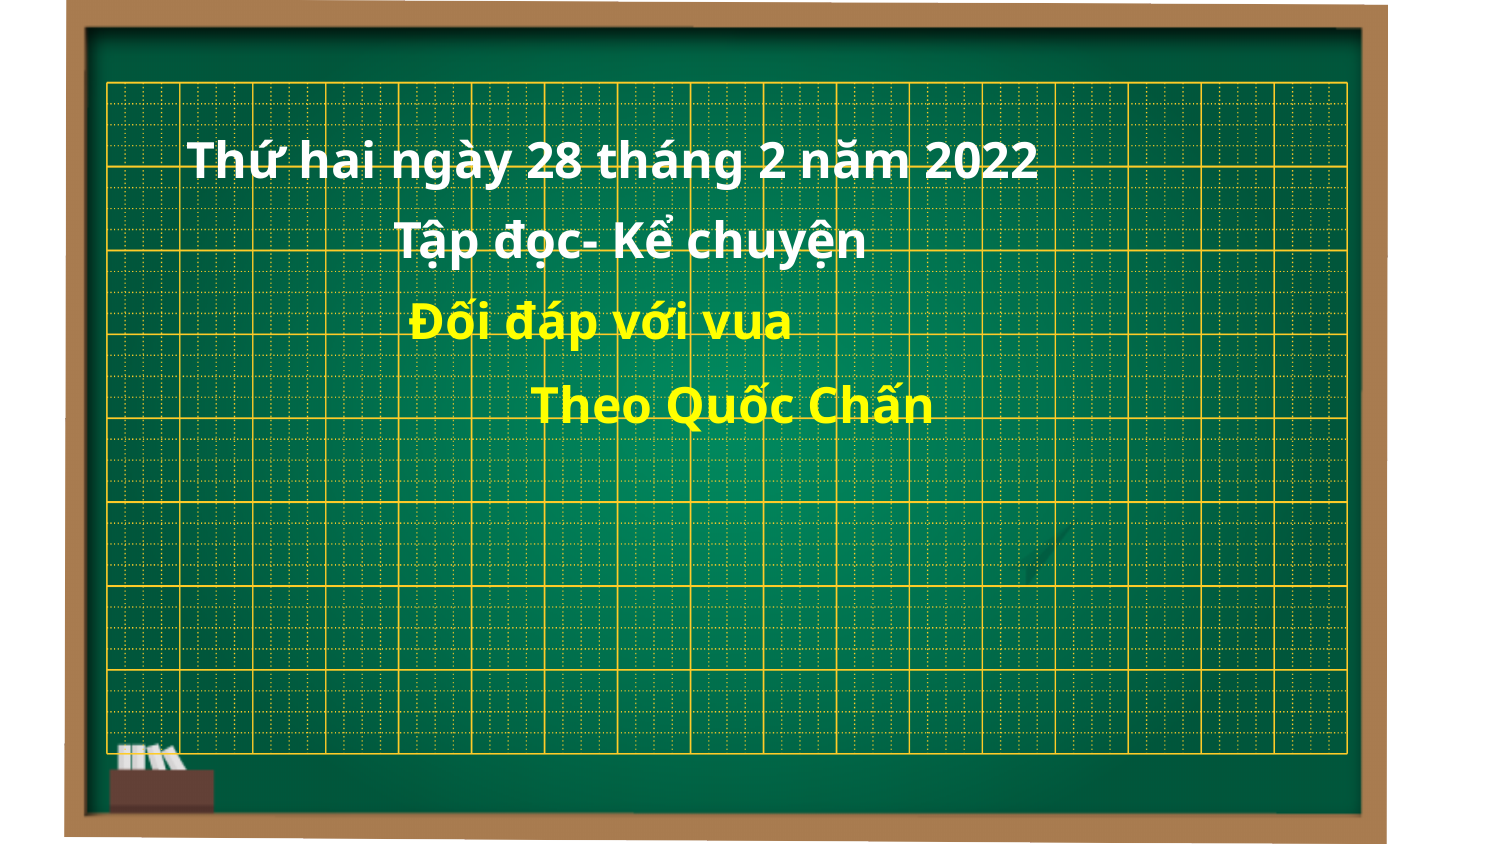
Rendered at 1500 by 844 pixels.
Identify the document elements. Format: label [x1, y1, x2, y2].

picture [64, 0, 1388, 844]
text_box [171, 121, 1100, 359]
